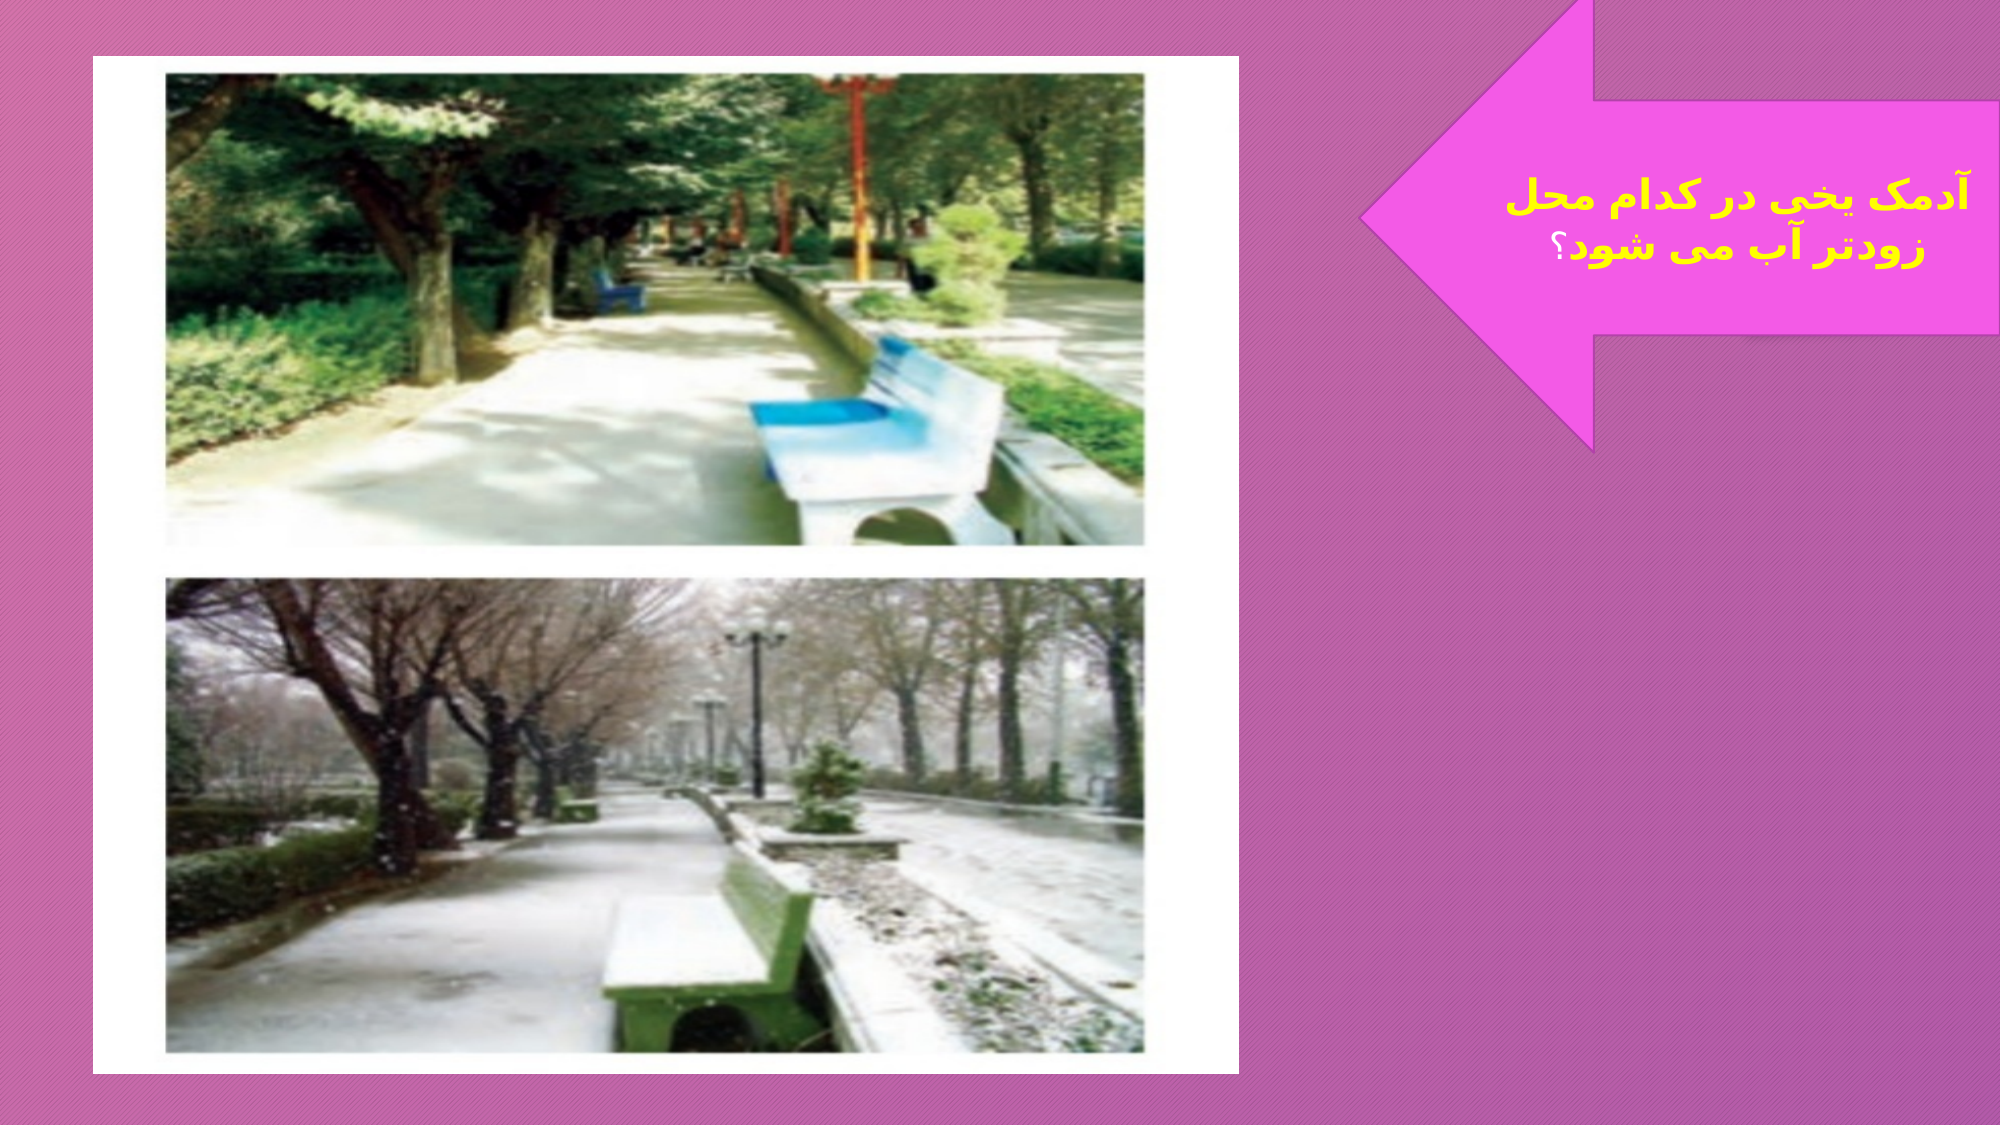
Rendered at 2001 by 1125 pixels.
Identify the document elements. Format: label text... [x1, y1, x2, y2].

picture [1736, 337, 2000, 347]
picture [93, 56, 1239, 1075]
text_box آدمک یخی در کدام محل زودتر آب می شود؟ [1358, 0, 2000, 454]
